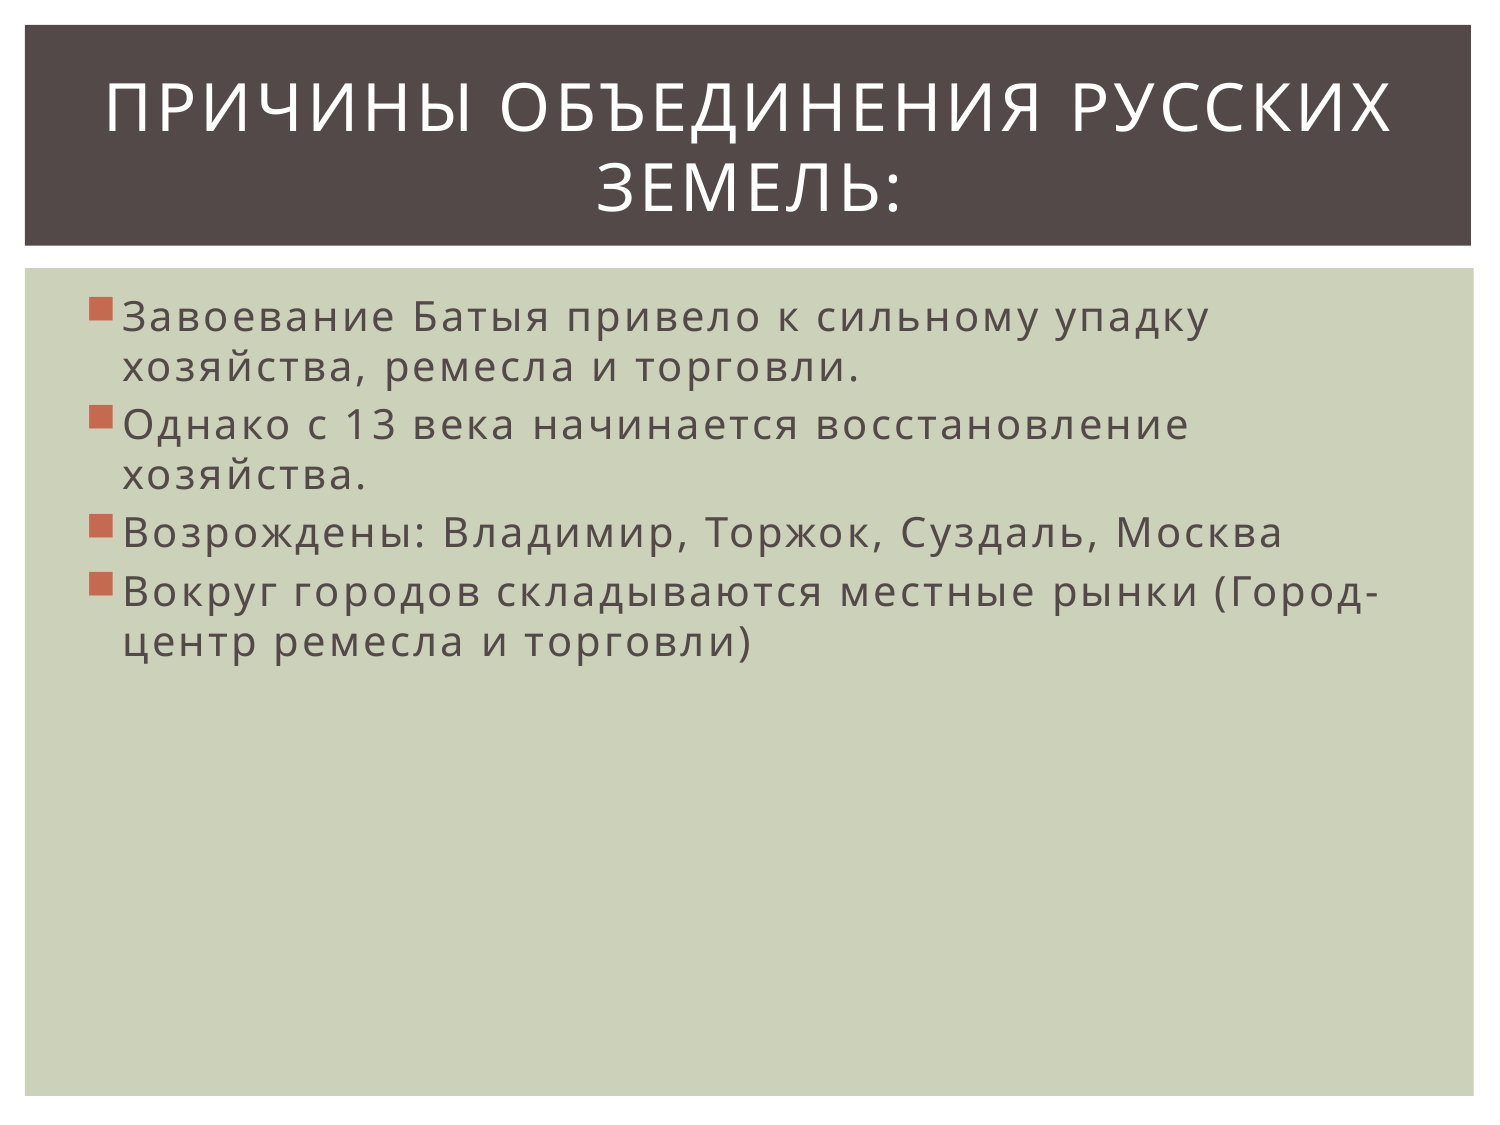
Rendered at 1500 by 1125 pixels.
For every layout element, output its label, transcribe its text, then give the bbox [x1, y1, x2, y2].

list Завоевание Батыя привело к сильному упадку хозяйства, ремесла и торговли. Однако с 13 века начинается восстановление хозяйства. Возрождены: Владимир, Торжок, Суздаль, Москва Вокруг городов складываются местные рынки (Город-центр ремесла и торговли) [62, 281, 1442, 1005]
title Причины объединения русских земель: [62, 58, 1438, 232]
